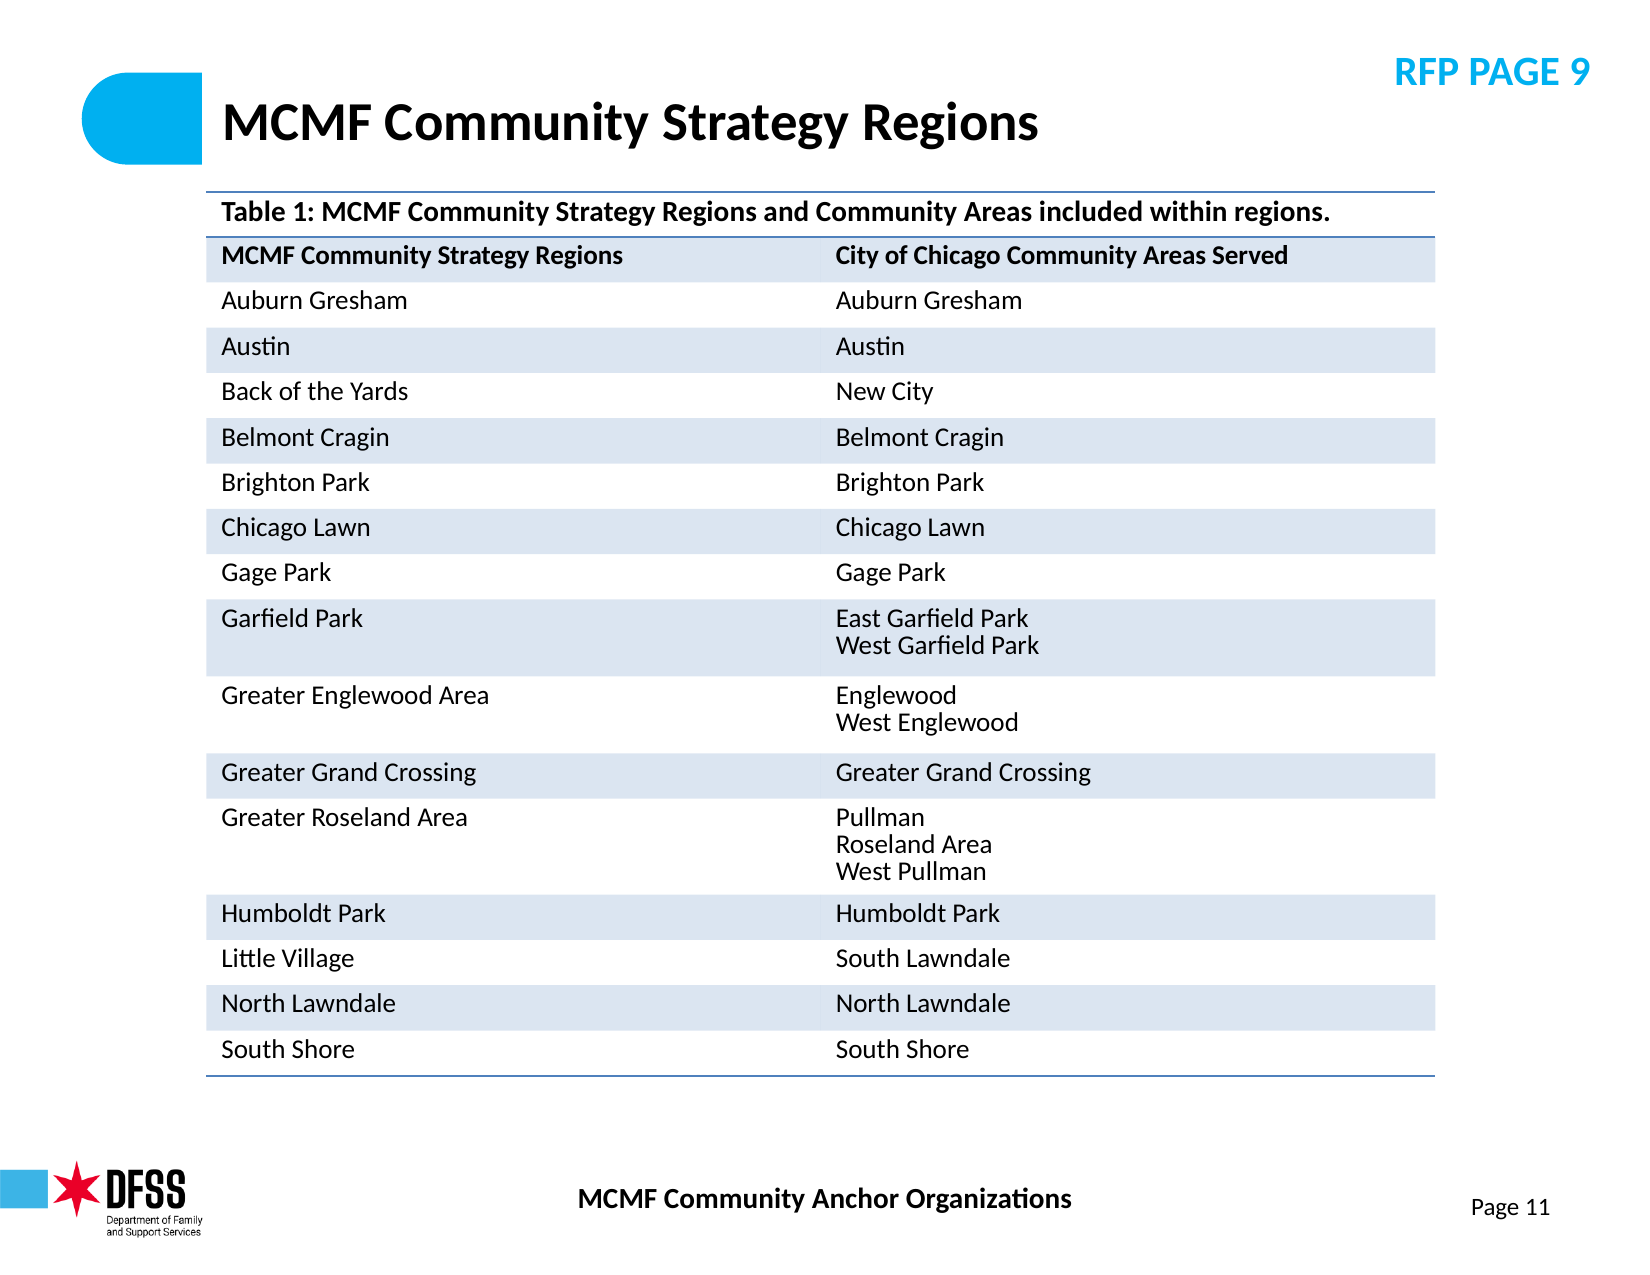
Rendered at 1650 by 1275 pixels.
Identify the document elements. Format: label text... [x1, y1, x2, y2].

table_cell South Lawndale [821, 940, 1435, 985]
table_cell Humboldt Park [206, 895, 821, 940]
table_cell Gage Park [821, 554, 1435, 599]
table_cell Belmont Cragin [821, 418, 1435, 464]
table_cell Auburn Gresham [206, 282, 821, 328]
table_cell Brighton Park [821, 464, 1435, 509]
table_cell Englewood West Englewood [821, 676, 1435, 753]
table_cell Austin [821, 328, 1435, 373]
table_cell South Shore [206, 1031, 821, 1075]
table_cell Greater Grand Crossing [821, 753, 1435, 799]
table_cell Gage Park [206, 554, 821, 599]
picture [0, 1158, 207, 1240]
table_header Table 1: MCMF Community Strategy Regions and Community Areas included within regions. [206, 193, 1435, 236]
slide_number Page 11 [1182, 1181, 1568, 1250]
table_cell MCMF Community Strategy Regions [206, 238, 821, 282]
table_cell Chicago Lawn [206, 509, 821, 554]
table_cell East Garfield Park West Garfield Park [821, 599, 1435, 676]
table_cell Belmont Cragin [206, 418, 821, 464]
table_cell Greater Englewood Area [206, 676, 821, 753]
table_cell Little Village [206, 940, 821, 985]
table_cell Chicago Lawn [821, 509, 1435, 554]
table_cell North Lawndale [821, 985, 1435, 1031]
table_cell New City [821, 373, 1435, 418]
table_cell Greater Roseland Area [206, 799, 821, 895]
table_cell Back of the Yards [206, 373, 821, 418]
table_cell Greater Grand Crossing [206, 753, 821, 799]
table_cell Pullman Roseland Area West Pullman [821, 799, 1435, 895]
table_cell Garfield Park [206, 599, 821, 676]
table_cell North Lawndale [206, 985, 821, 1031]
table_cell Brighton Park [206, 464, 821, 509]
table_cell City of Chicago Community Areas Served [821, 238, 1435, 282]
title MCMF Community Strategy Regions [206, 76, 1568, 160]
table_cell Auburn Gresham [821, 282, 1435, 328]
text_box RFP PAGE 9 [777, 36, 1606, 102]
table_cell Humboldt Park [821, 895, 1435, 940]
table_cell Austin [206, 328, 821, 373]
table_cell South Shore [821, 1031, 1435, 1075]
